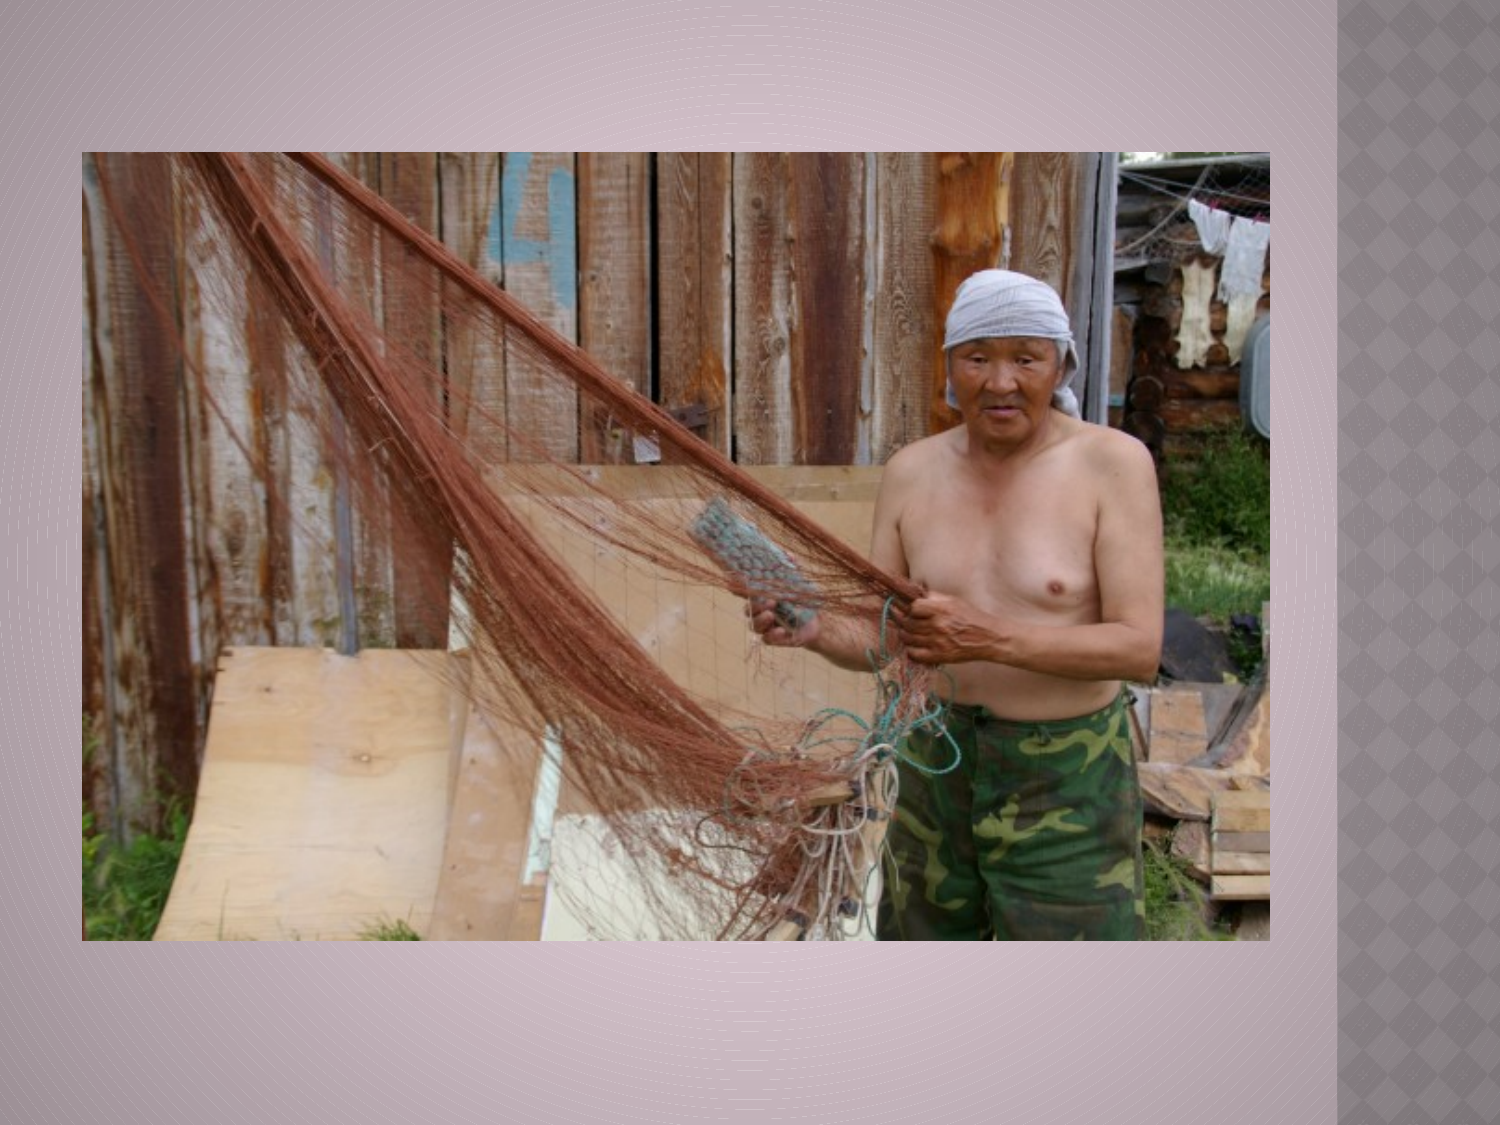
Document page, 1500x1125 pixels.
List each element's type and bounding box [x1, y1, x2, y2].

list [81, 152, 1270, 942]
